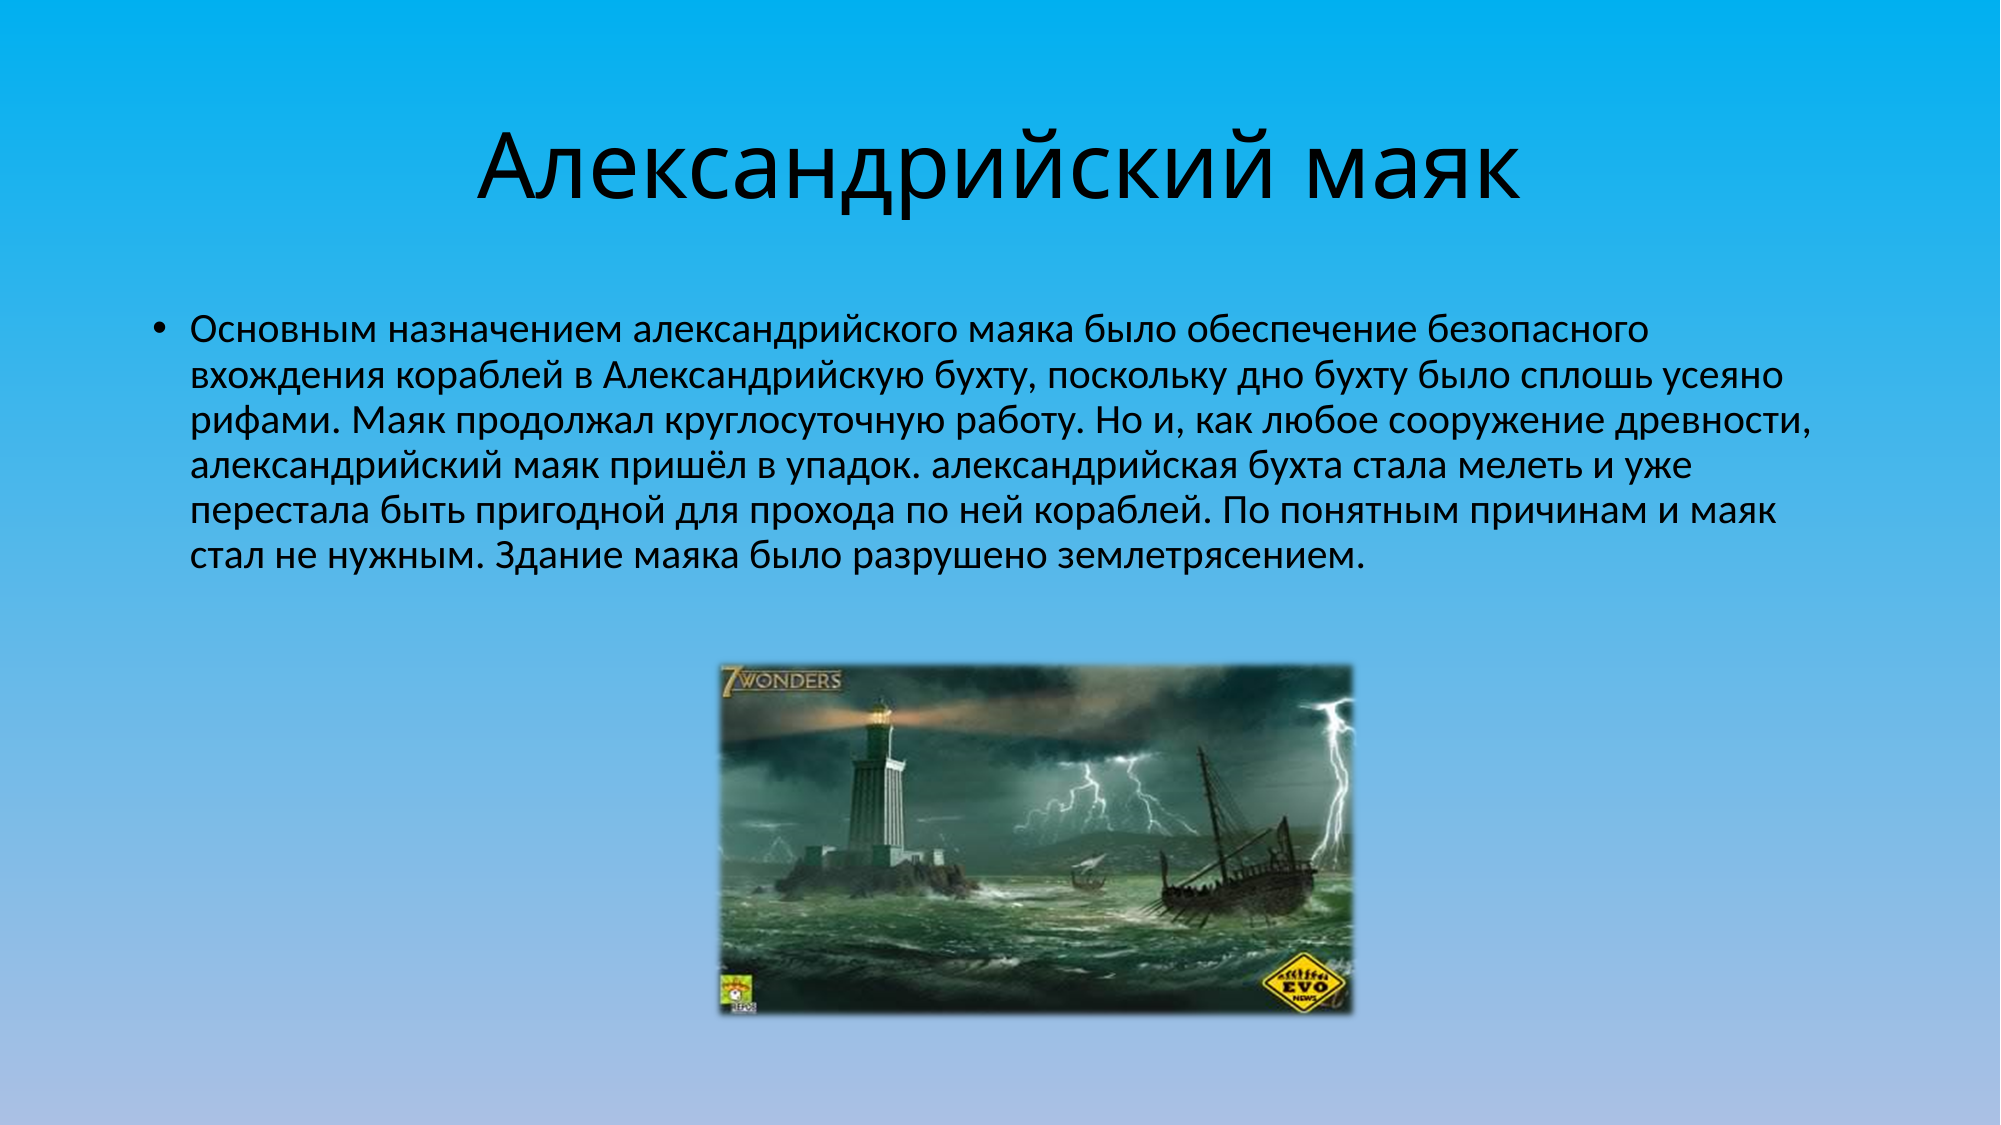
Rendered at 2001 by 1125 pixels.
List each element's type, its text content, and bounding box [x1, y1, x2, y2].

list Основным назначением александрийского маяка было обеспечение безопасного вхождения кораблей в Александрийскую бухту, поскольку дно бухту было сплошь усеяно рифами. Маяк продолжал круглосуточную работу. Но и, как любое сооружение древности, александрийский маяк пришёл в упадок. александрийская бухта стала мелеть и уже перестала быть пригодной для прохода по ней кораблей. По понятным причинам и маяк стал не нужным. Здание маяка было разрушено землетрясением. [137, 299, 1863, 1014]
picture [711, 656, 1361, 1023]
title Александрийский маяк [137, 59, 1863, 278]
